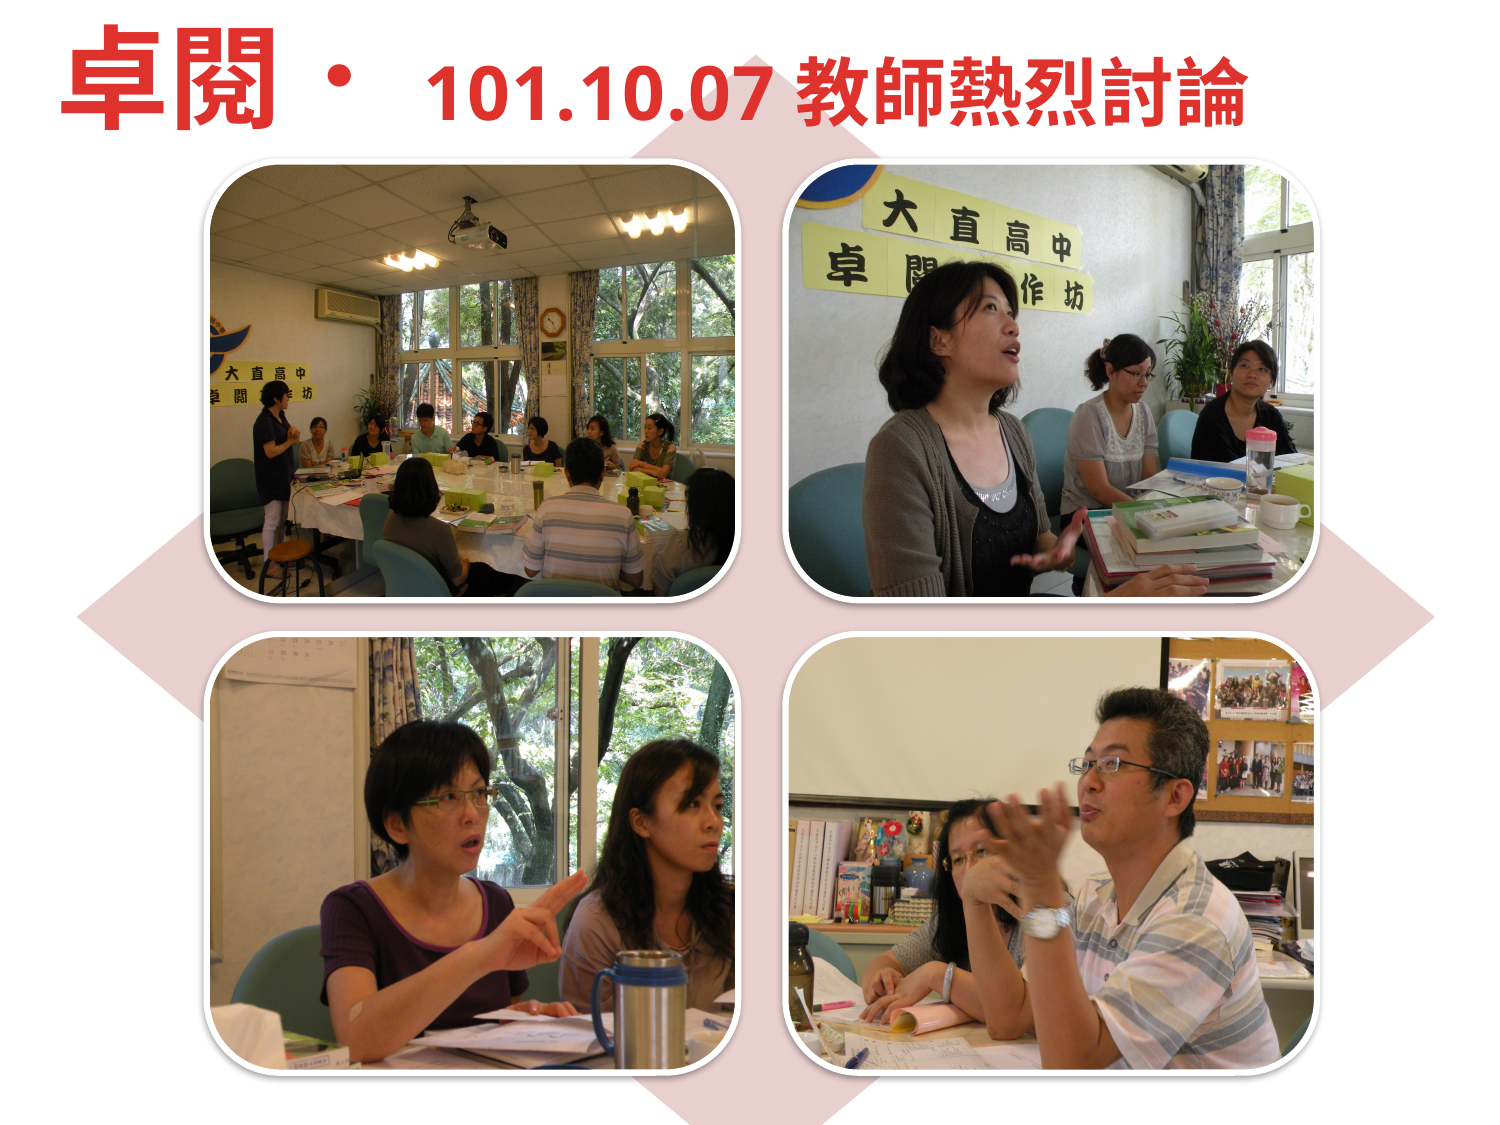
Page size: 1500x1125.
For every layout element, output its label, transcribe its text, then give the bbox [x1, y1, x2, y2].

text_box 卓閱．101.10.07教師熱烈討論 [41, 0, 1436, 51]
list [0, 54, 1500, 1125]
